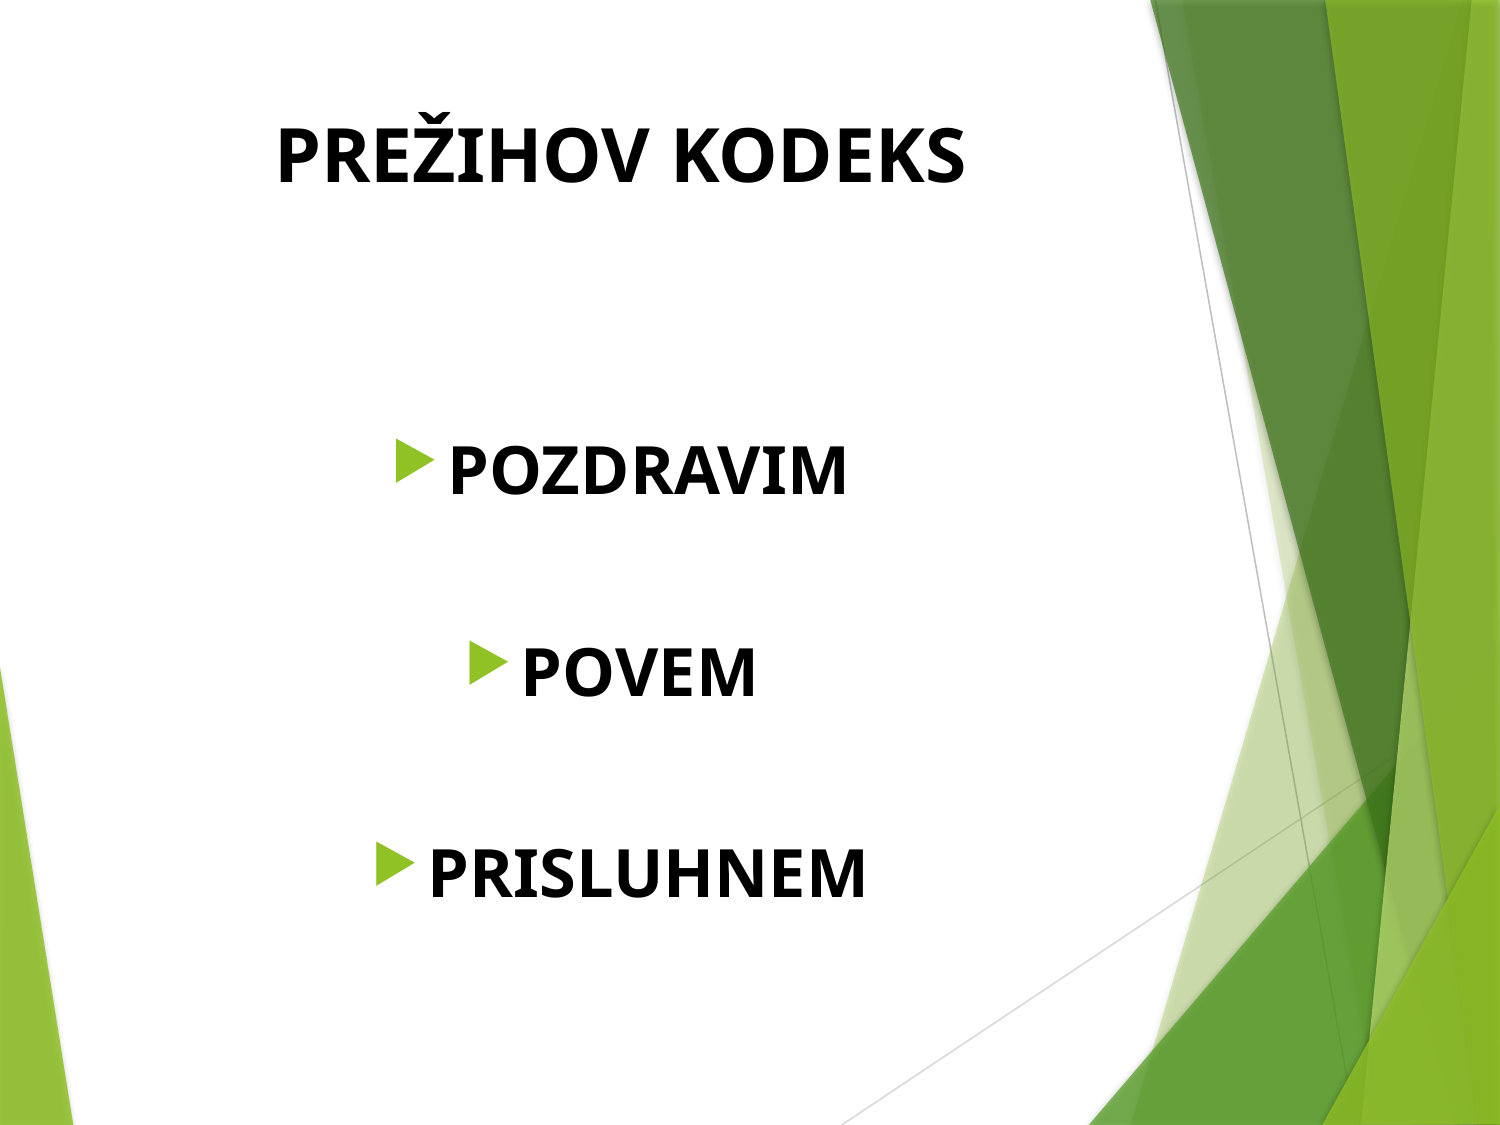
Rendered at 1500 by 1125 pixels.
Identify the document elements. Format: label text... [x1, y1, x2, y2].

title PREŽIHOV KODEKS [99, 99, 1142, 317]
list POZDRAVIM POVEM PRISLUHNEM [99, 354, 1142, 992]
